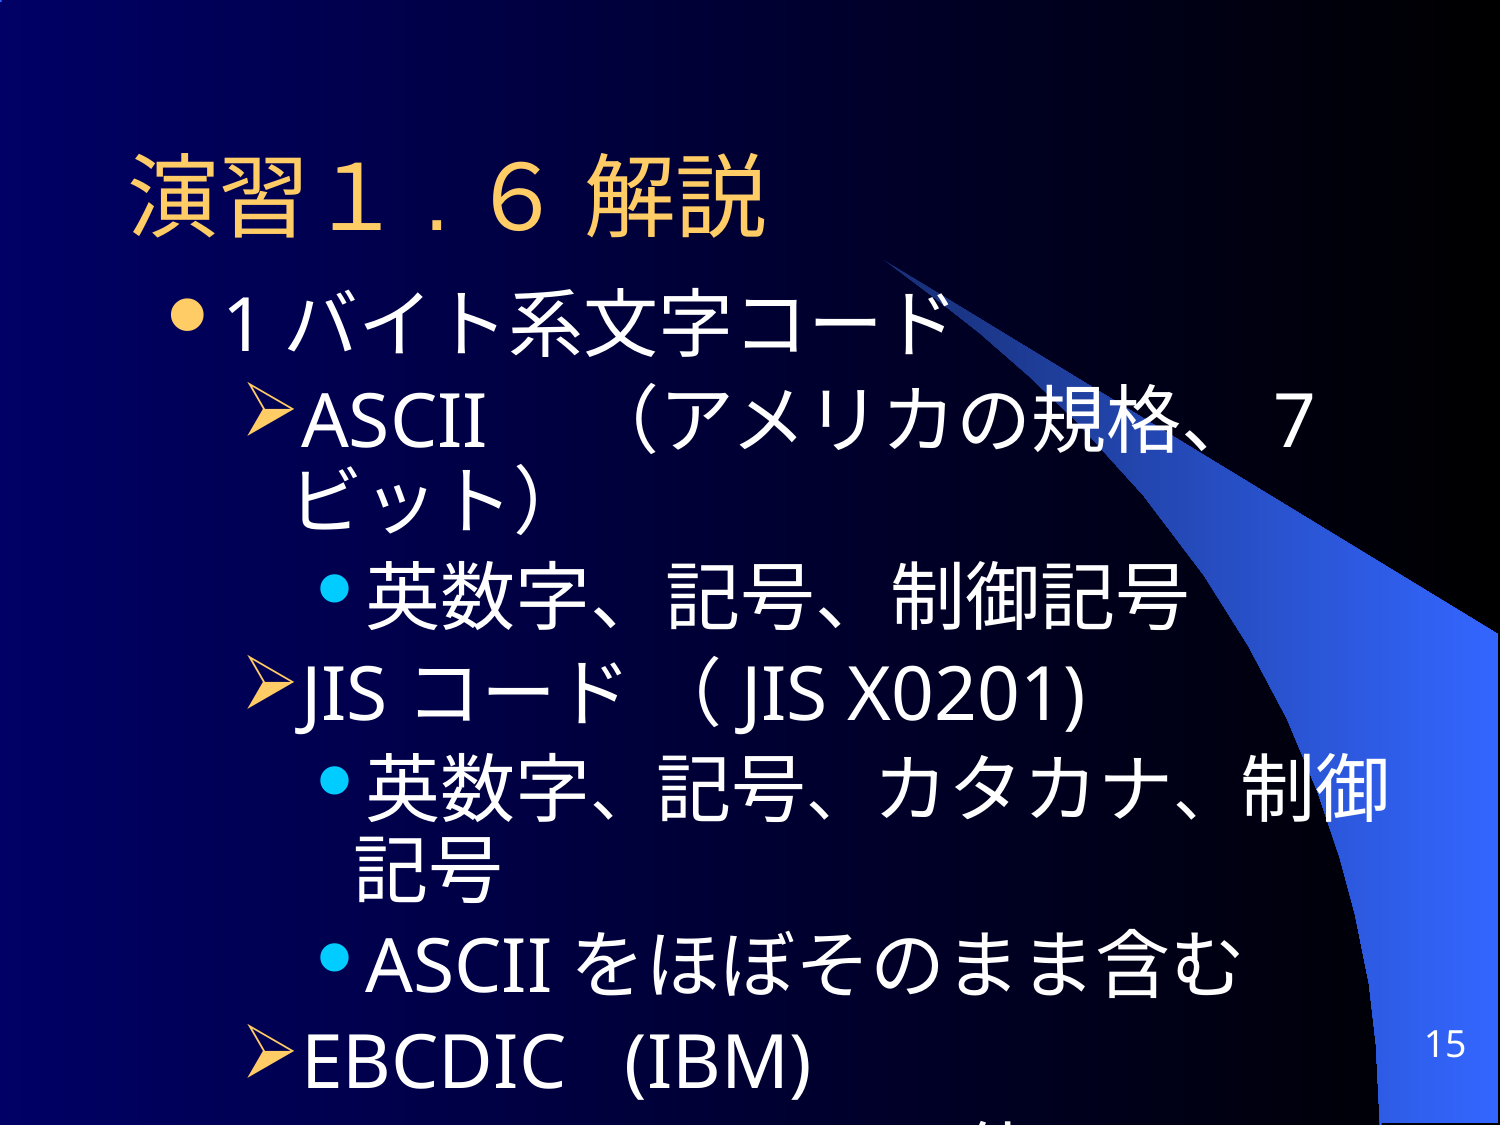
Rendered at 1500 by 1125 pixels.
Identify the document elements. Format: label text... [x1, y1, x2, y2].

text_box 15 [1328, 1008, 1482, 1071]
list 1バイト系文字コード ASCII （アメリカの規格、7ビット） 英数字、記号、制御記号 JISコード （JIS X0201) 英数字、記号、カタカナ、制御記号 ASCIIをほぼそのまま含む EBCDIC (IBM) メインフレームで使用 [136, 278, 1448, 1095]
title 演習１.６ 解説 [111, 99, 1438, 288]
